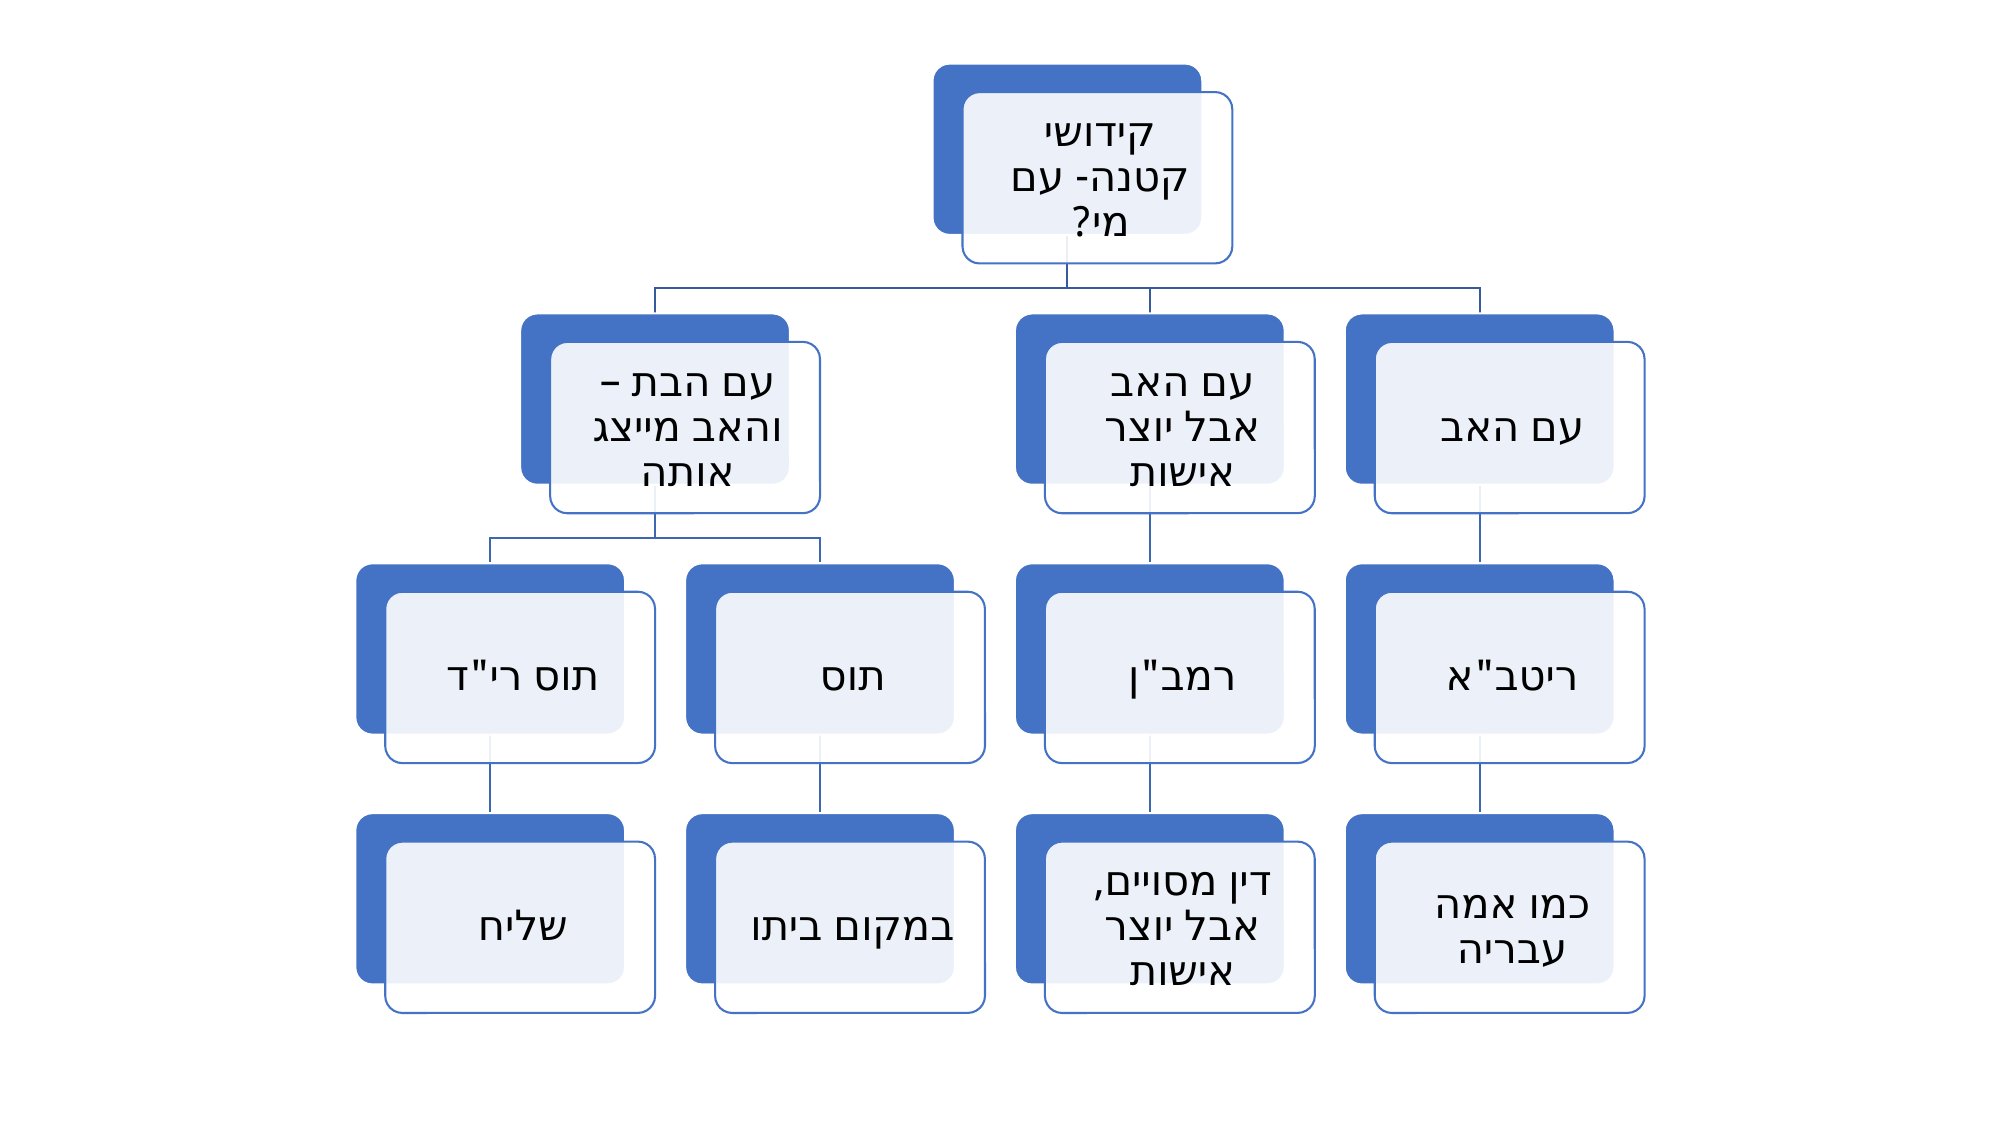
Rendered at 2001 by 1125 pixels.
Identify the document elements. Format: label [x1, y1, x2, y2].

list [137, 63, 1863, 1014]
